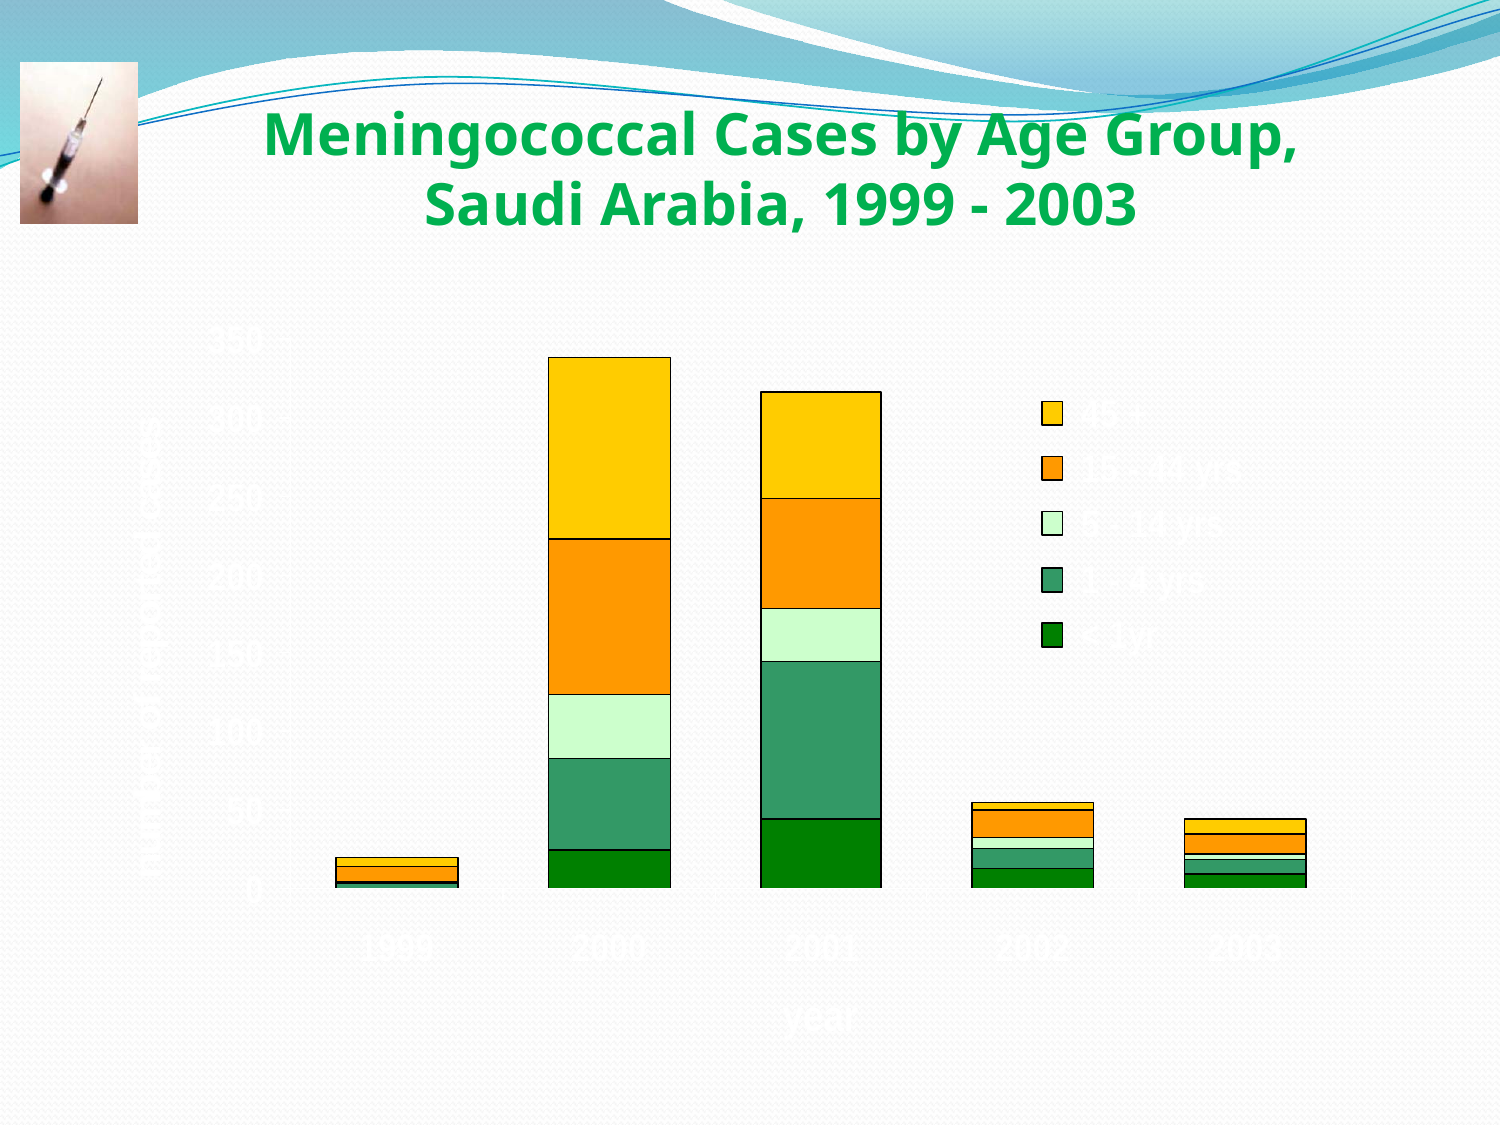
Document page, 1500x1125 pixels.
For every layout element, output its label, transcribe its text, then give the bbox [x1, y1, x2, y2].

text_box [87, 274, 1363, 1067]
picture [20, 62, 99, 224]
title Meningococcal Cases by Age Group, Saudi Arabia, 1999 - 2003 [99, 62, 1463, 238]
